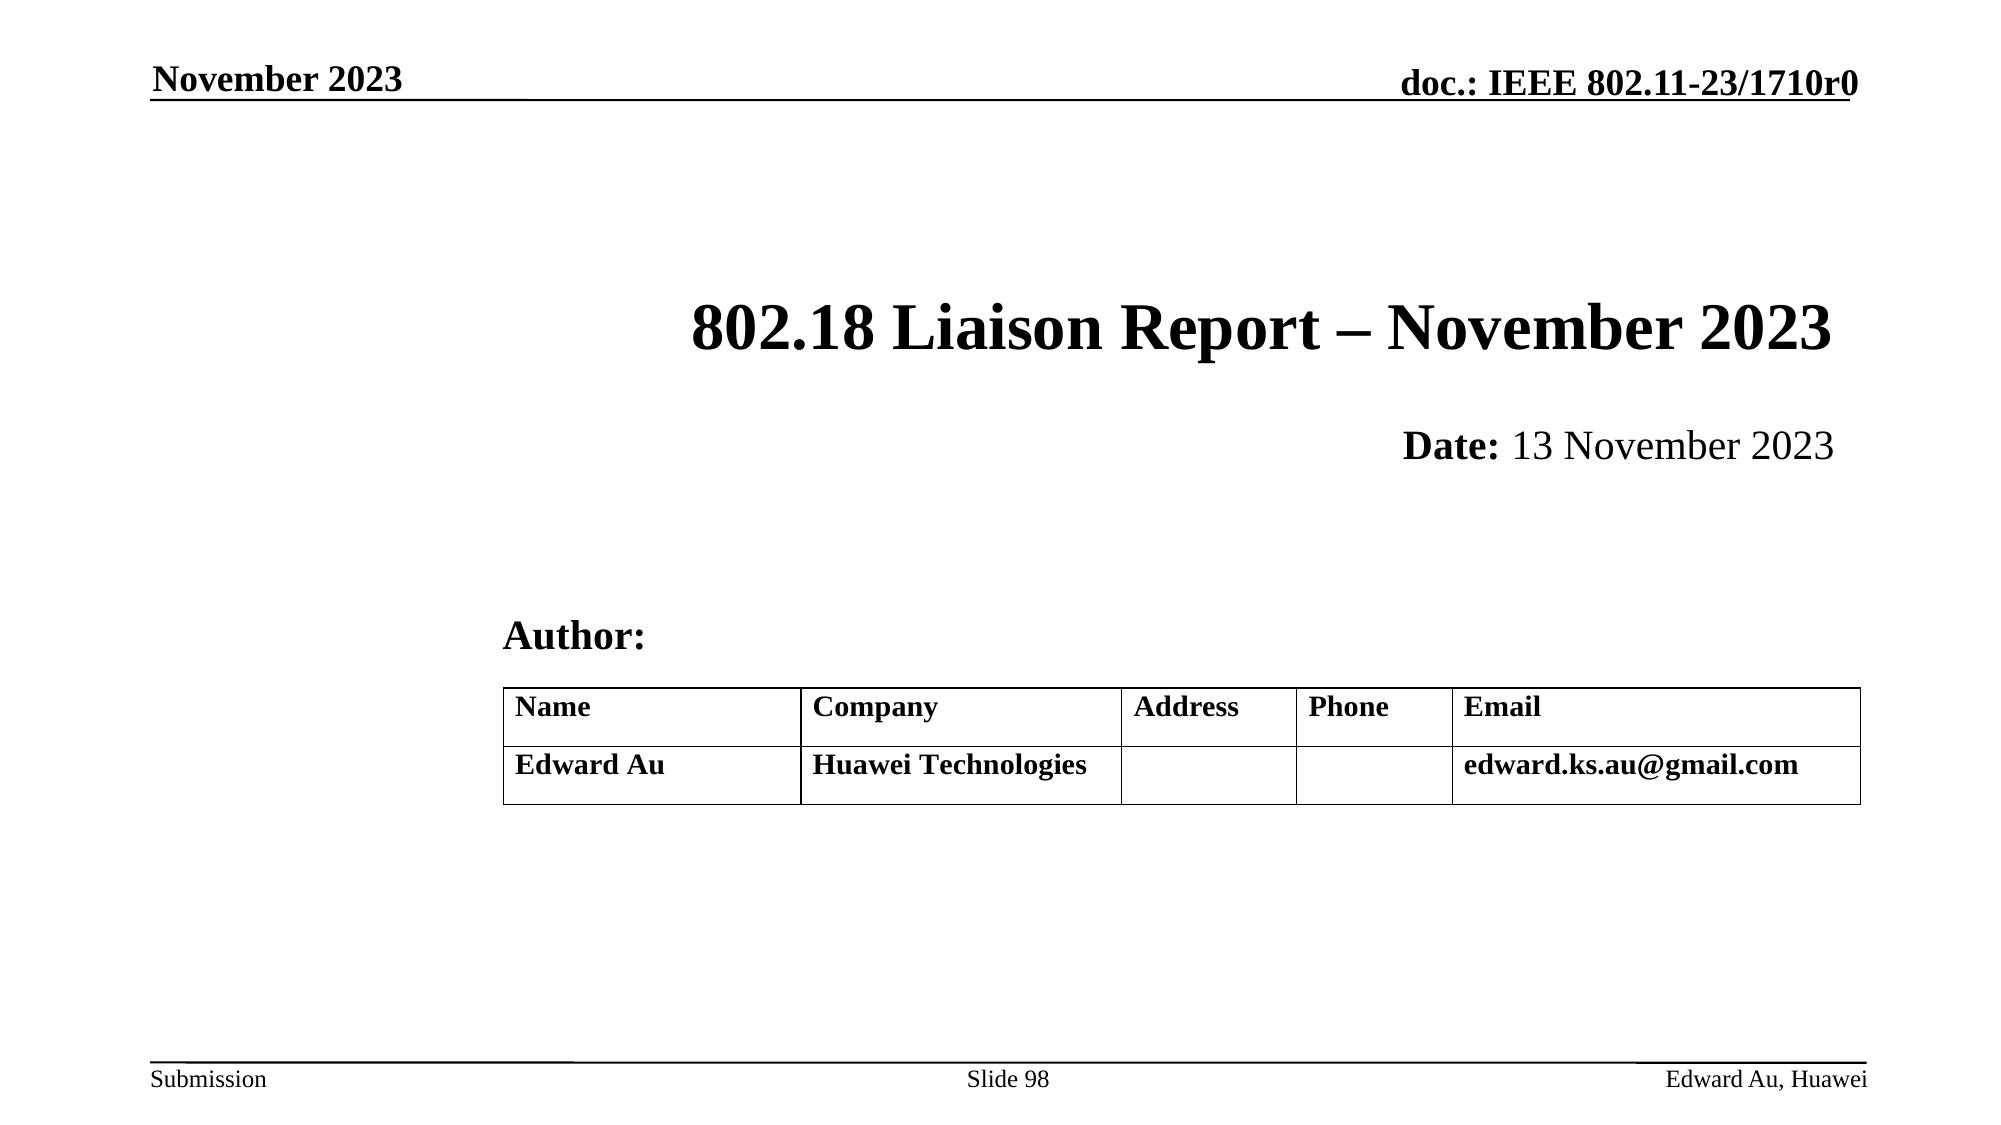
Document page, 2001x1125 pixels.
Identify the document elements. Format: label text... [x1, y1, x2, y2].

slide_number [152, 54, 563, 100]
list Date: 13 November 2023 [574, 410, 1851, 538]
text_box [487, 687, 1898, 1125]
text_box Author: [487, 599, 725, 663]
title 802.18 Liaison Report – November 2023 [574, 235, 1851, 410]
